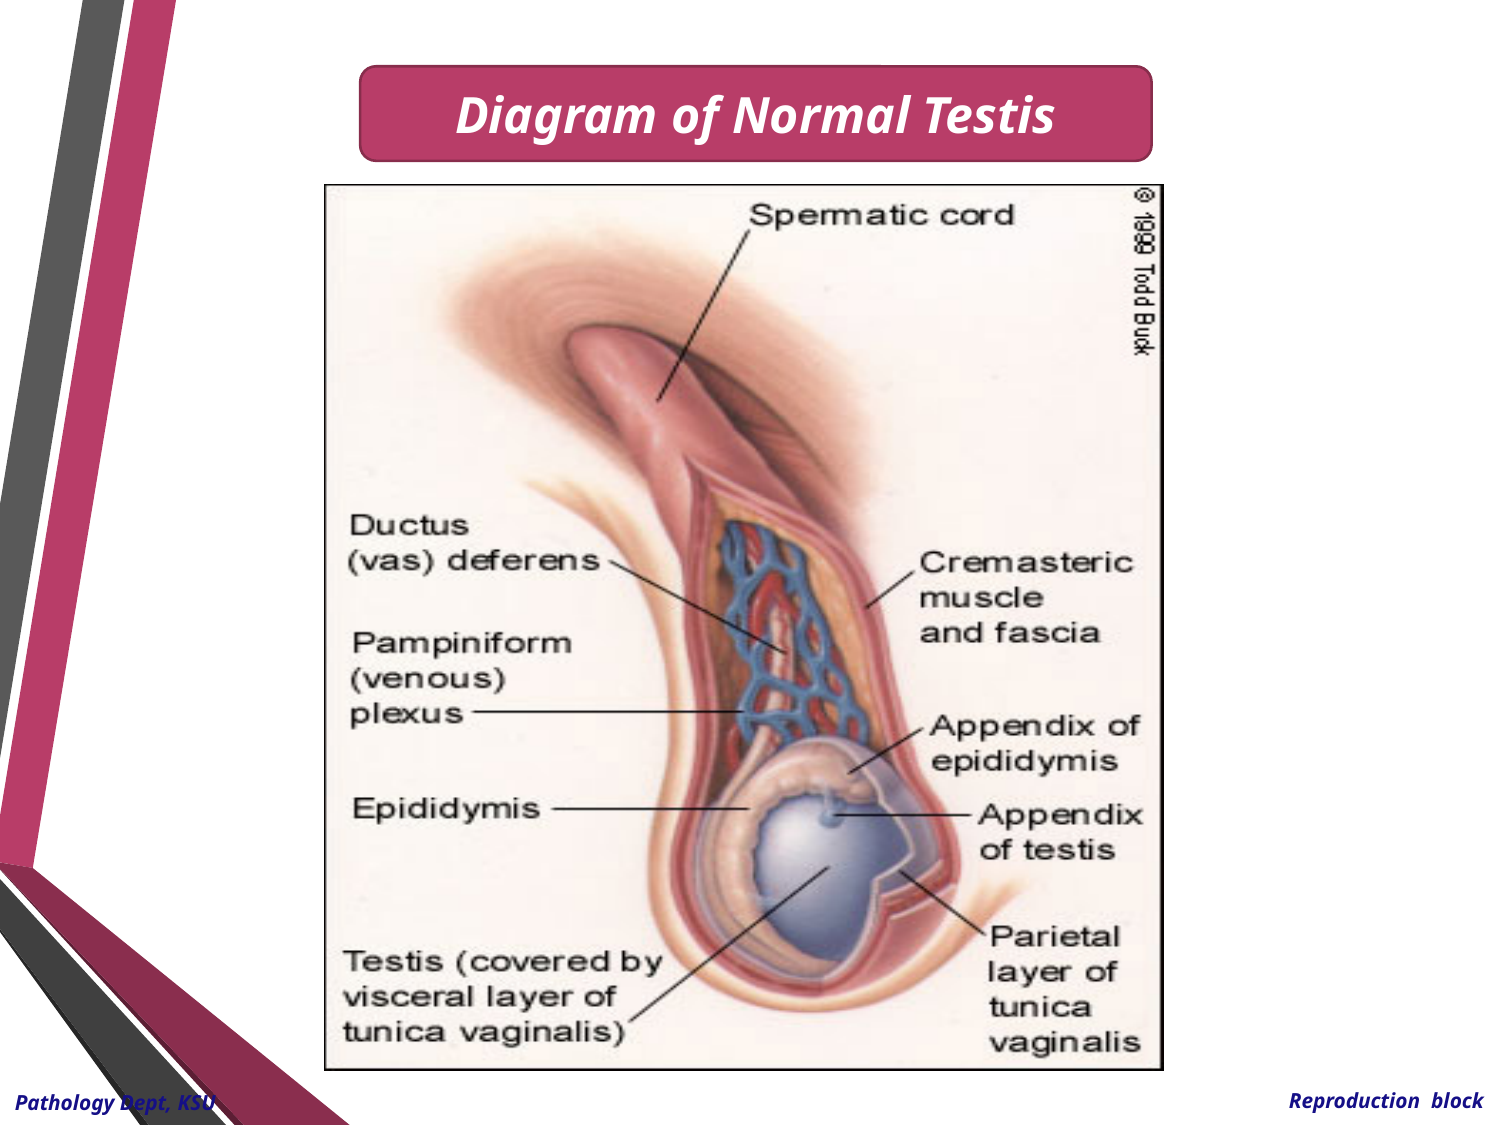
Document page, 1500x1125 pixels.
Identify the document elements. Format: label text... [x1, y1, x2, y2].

text_box Pathology Dept, KSU [0, 1082, 243, 1122]
text_box Diagram of Normal Testis [358, 64, 1153, 163]
picture [324, 184, 1164, 1071]
text_box Reproduction block [1244, 1080, 1499, 1121]
